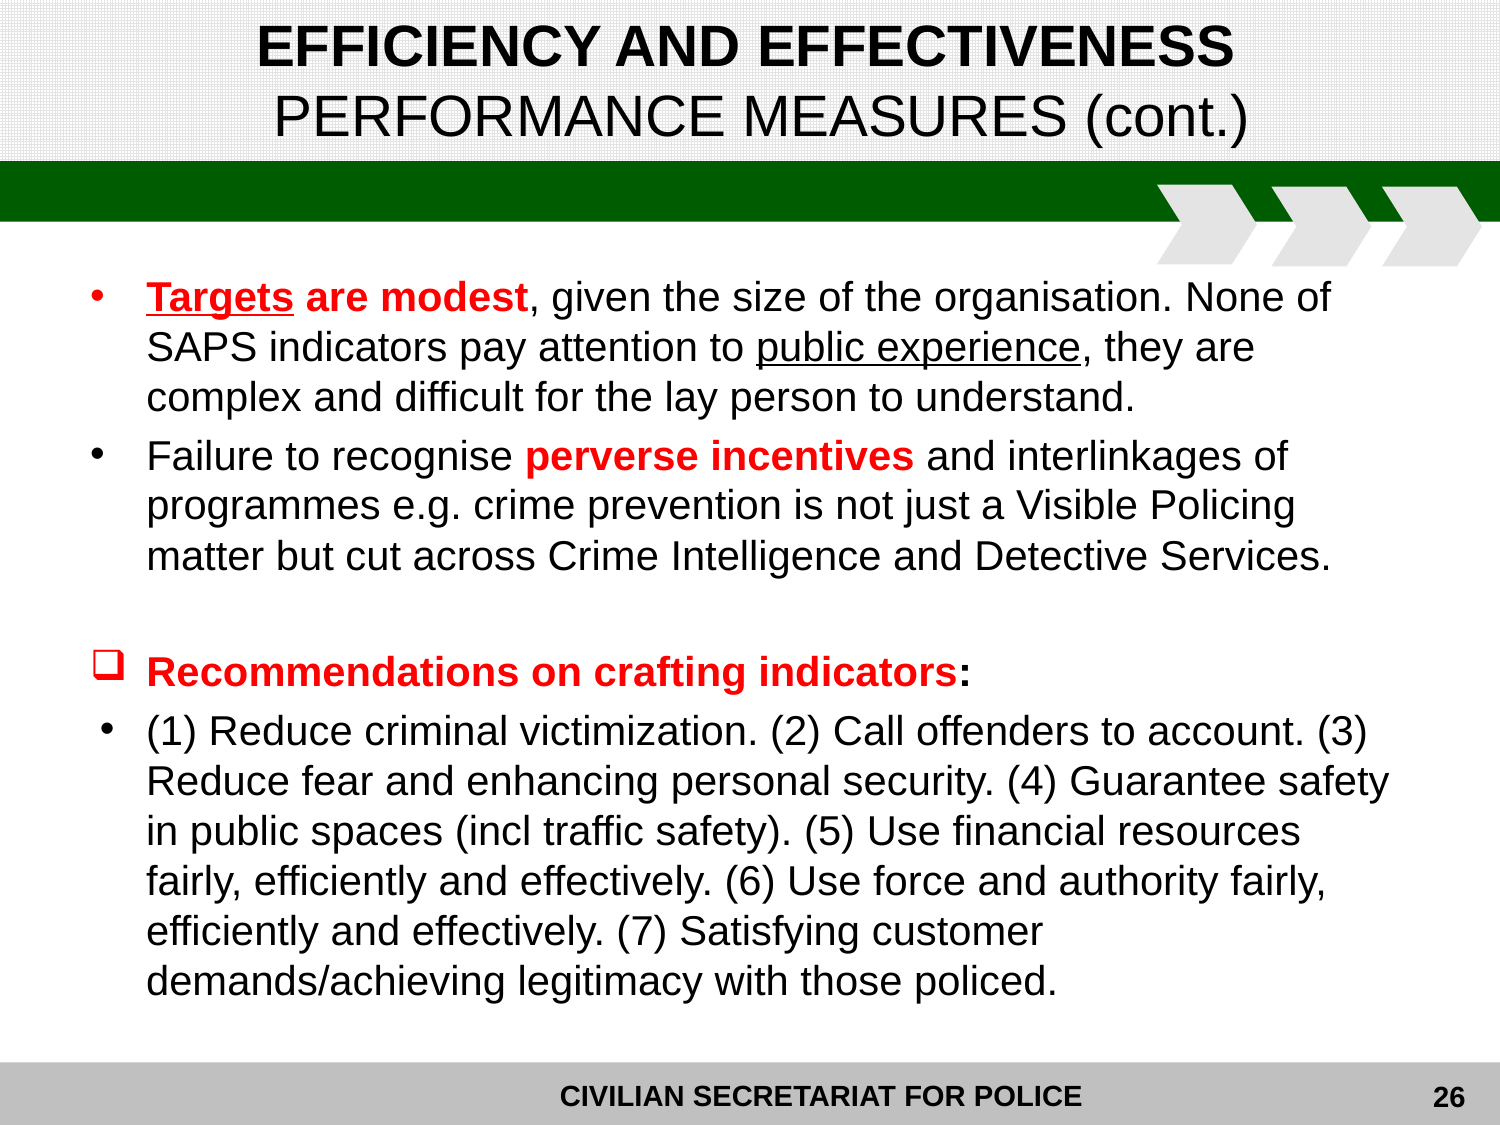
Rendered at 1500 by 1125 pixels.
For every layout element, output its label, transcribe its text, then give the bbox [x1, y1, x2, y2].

slide_number 26 [1130, 1070, 1481, 1125]
title EFFICIENCY AND EFFECTIVENESS PERFORMANCE MEASURES (cont.) [87, 19, 1437, 138]
list Targets are modest, given the size of the organisation. None of SAPS indicators pay attention to public experience, they are complex and difficult for the lay person to understand. Failure to recognise perverse incentives and interlinkages of programmes e.g. crime prevention is not just a Visible Policing matter but cut across Crime Intelligence and Detective Services. Recommendations on crafting indicators: (1) Reduce criminal victimization. (2) Call offenders to account. (3) Reduce fear and enhancing personal security. (4) Guarantee safety in public spaces (incl traffic safety). (5) Use financial resources fairly, efficiently and effectively. (6) Use force and authority fairly, efficiently and effectively. (7) Satisfying customer demands/achieving legitimacy with those policed. [75, 262, 1425, 1005]
